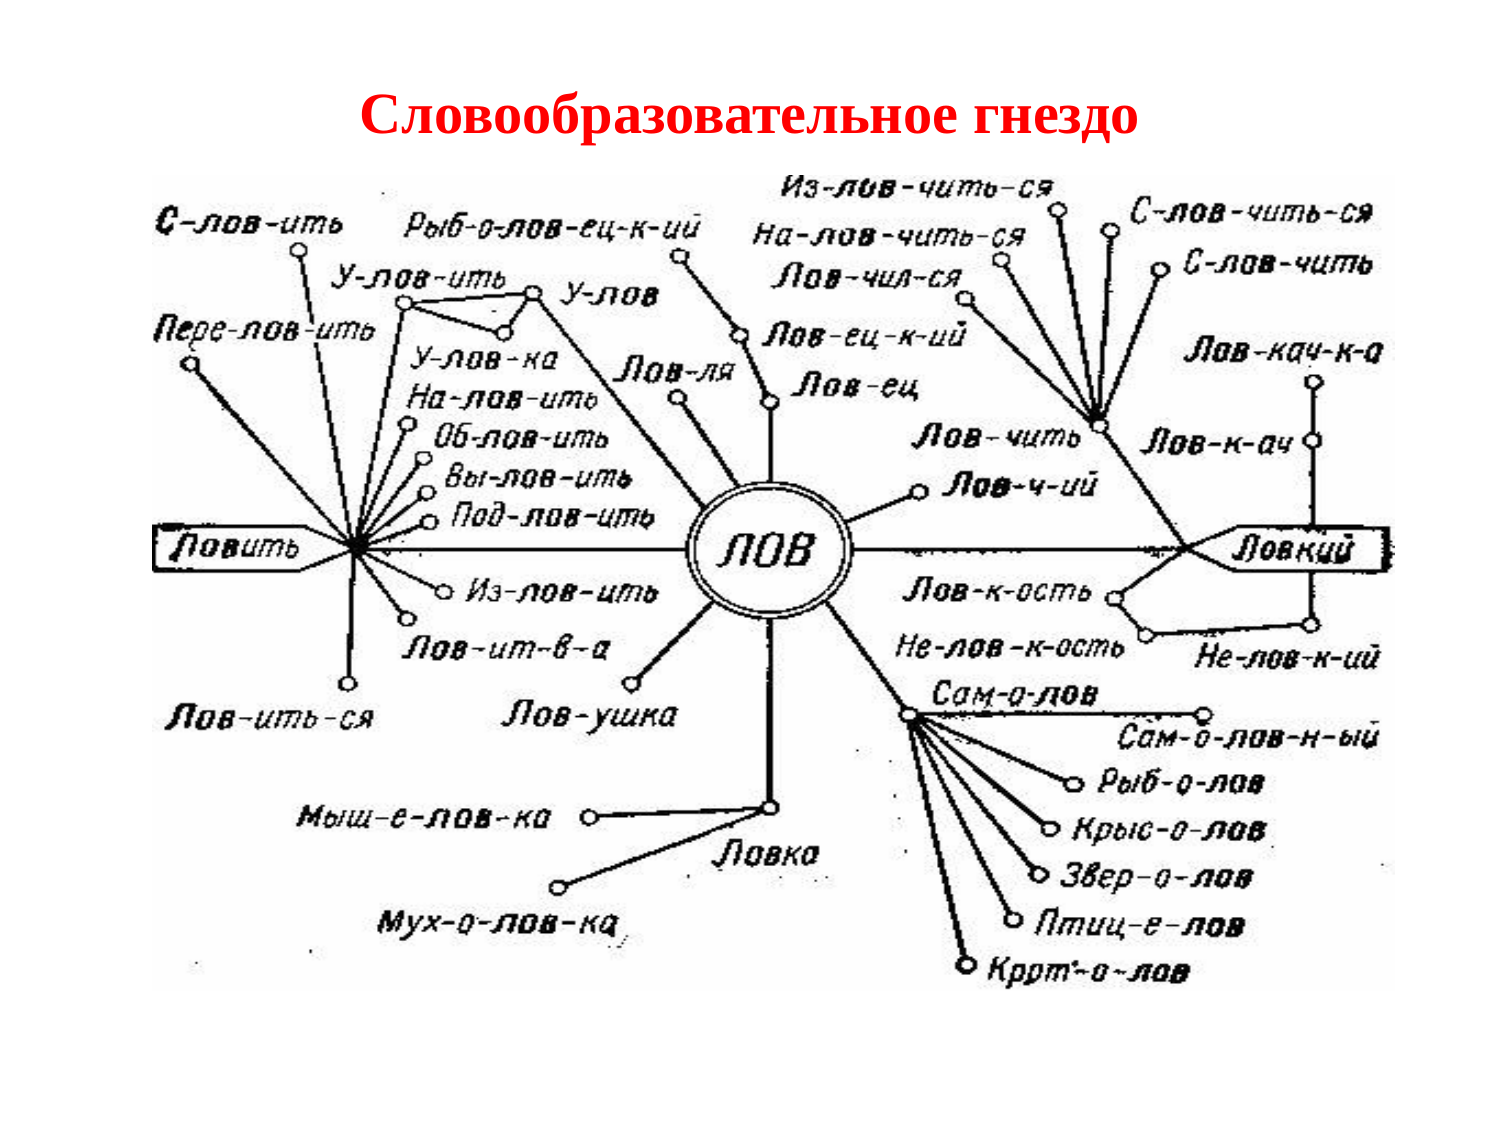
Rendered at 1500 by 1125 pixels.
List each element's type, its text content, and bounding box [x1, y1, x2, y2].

title Словообразовательное гнездо [75, 45, 1425, 176]
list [152, 175, 1395, 991]
